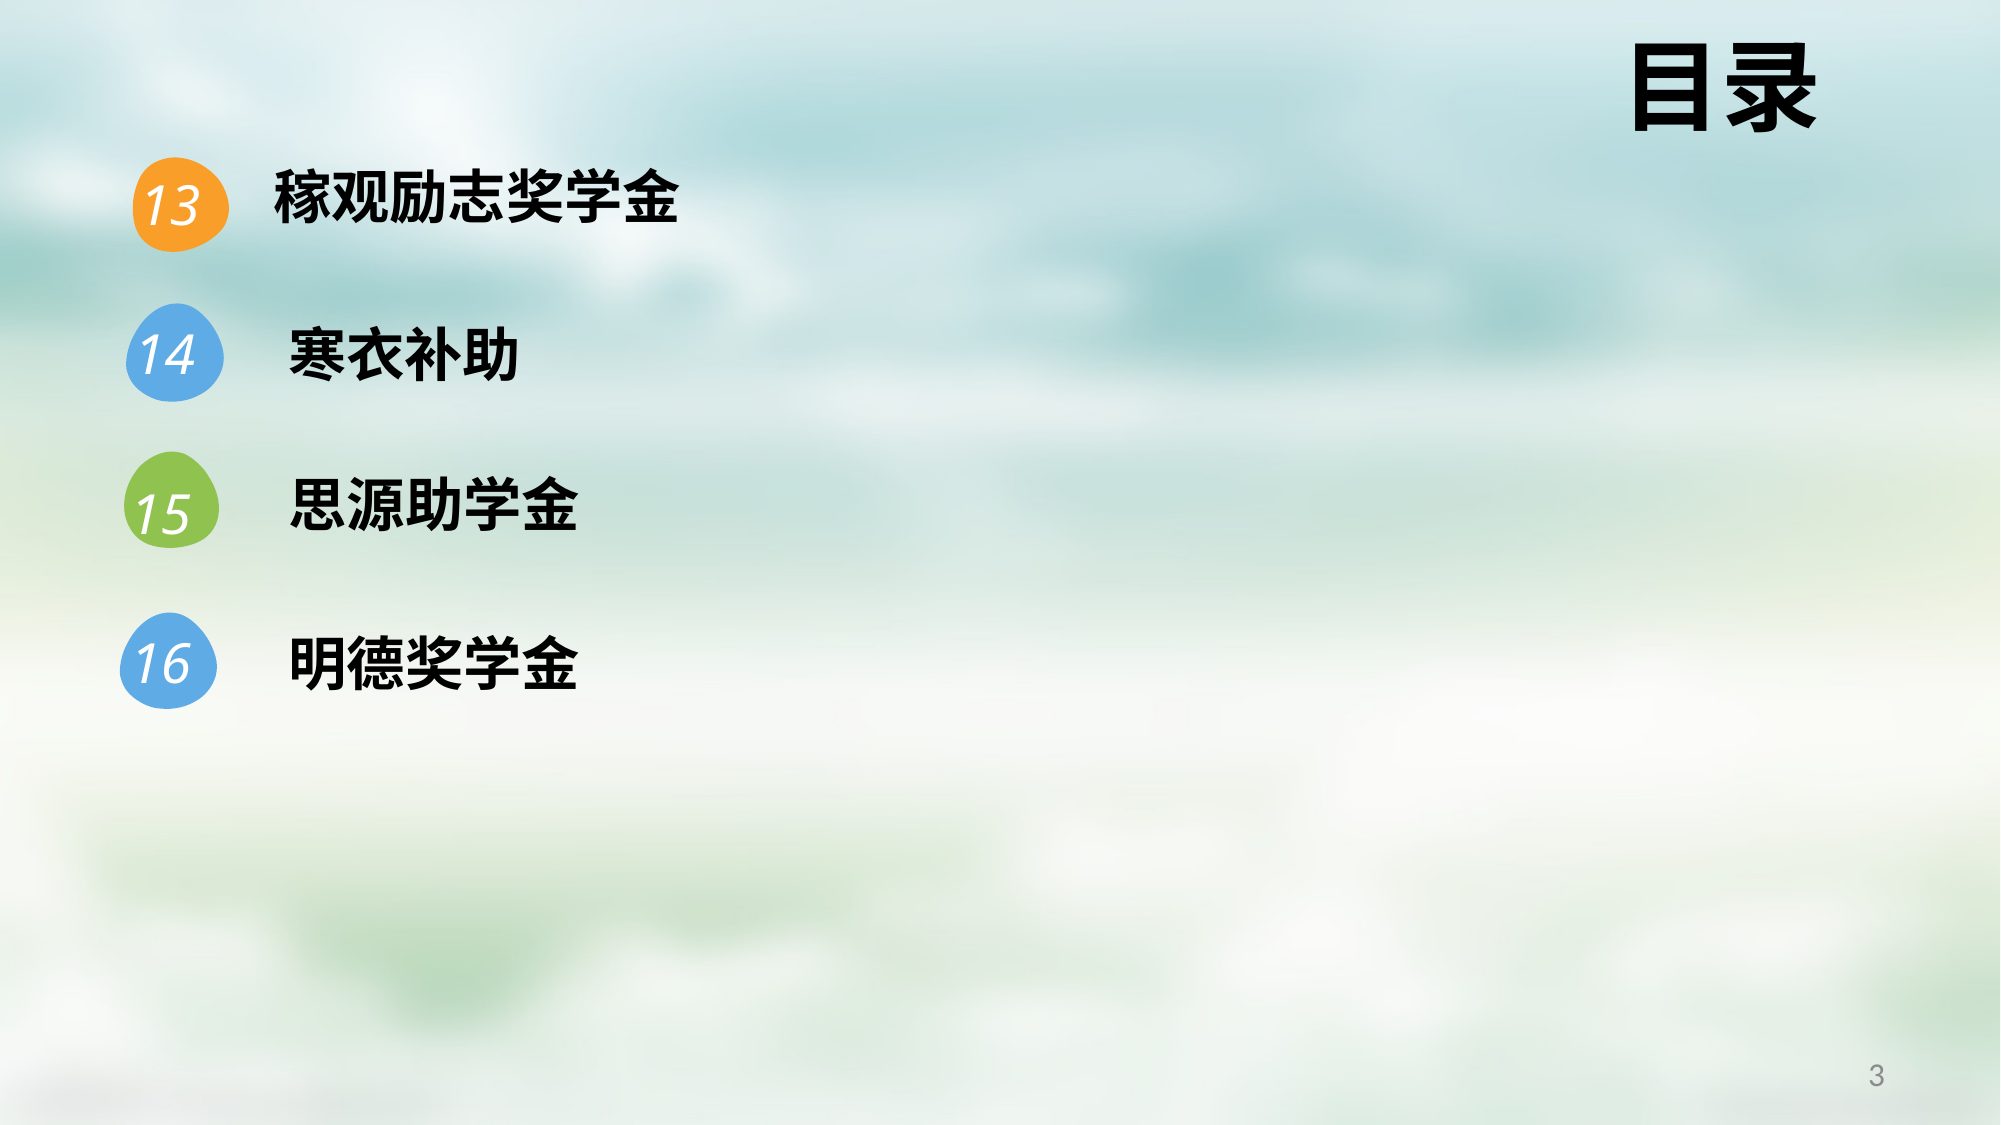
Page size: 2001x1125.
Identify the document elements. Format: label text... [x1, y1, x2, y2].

text_box 15 [78, 471, 244, 553]
text_box 思源助学金 [273, 460, 595, 546]
text_box [143, 393, 203, 402]
slide_number 3 [1433, 1042, 1900, 1103]
text_box 稼观励志奖学金 [258, 152, 697, 238]
text_box [155, 157, 196, 162]
text_box 16 [98, 620, 223, 703]
text_box 14 [99, 311, 230, 393]
text_box 13 [99, 162, 241, 244]
text_box [154, 303, 199, 311]
picture [0, 0, 2001, 1125]
text_box [136, 451, 205, 471]
text_box [141, 703, 193, 709]
text_box [147, 244, 204, 252]
text_box 目录 [1607, 16, 1837, 151]
text_box 明德奖学金 [273, 620, 595, 705]
text_box [147, 612, 191, 620]
text_box 寒衣补助 [273, 311, 537, 396]
